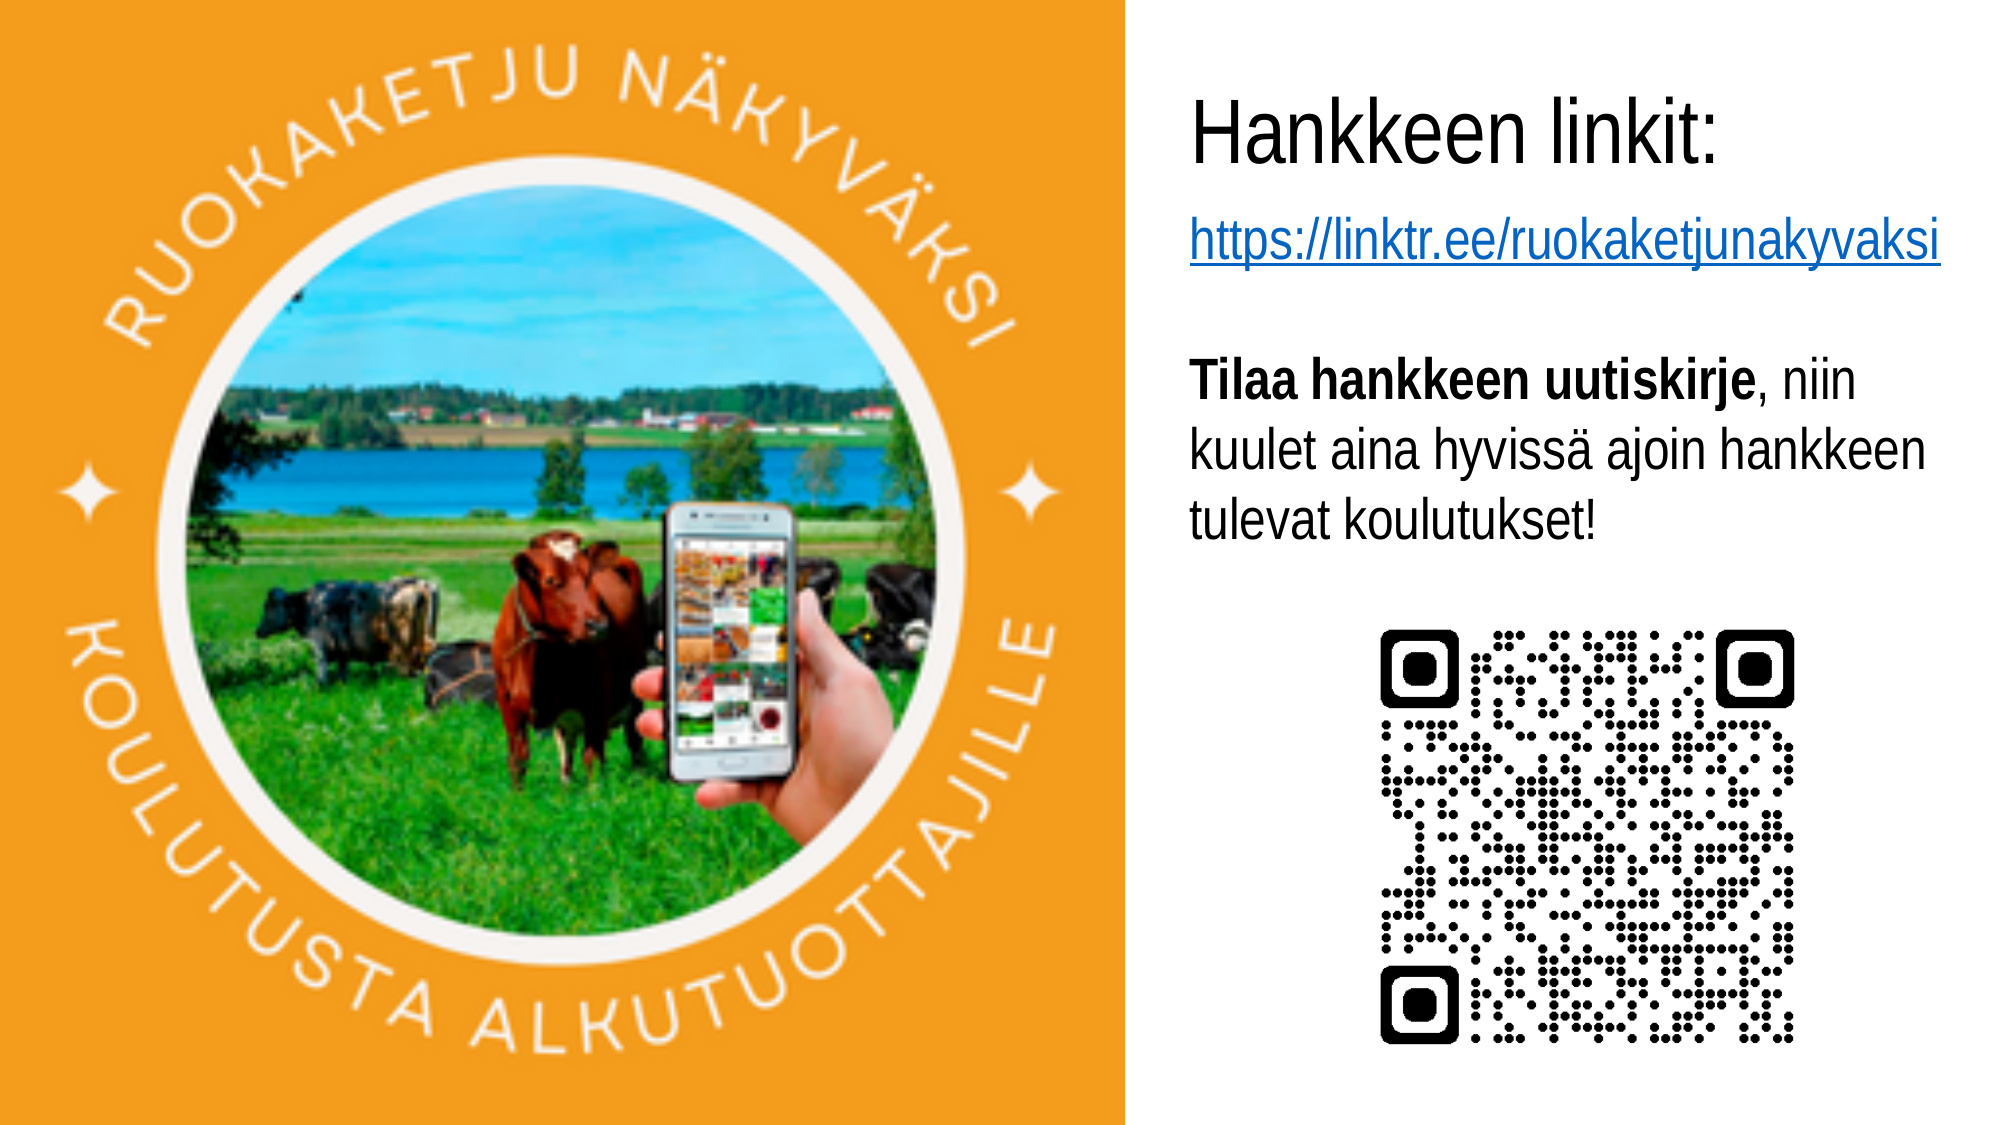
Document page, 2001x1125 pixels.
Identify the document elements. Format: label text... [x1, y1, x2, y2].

picture [1336, 585, 1839, 1089]
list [0, 0, 1125, 1125]
text_box https://linktr.ee/ruokaketjunakyvaksi Tilaa hankkeen uutiskirje, niin kuulet aina hyvissä ajoin hankkeen tulevat koulutukset! [1174, 193, 2000, 559]
title Hankkeen linkit: [1175, 61, 1747, 193]
